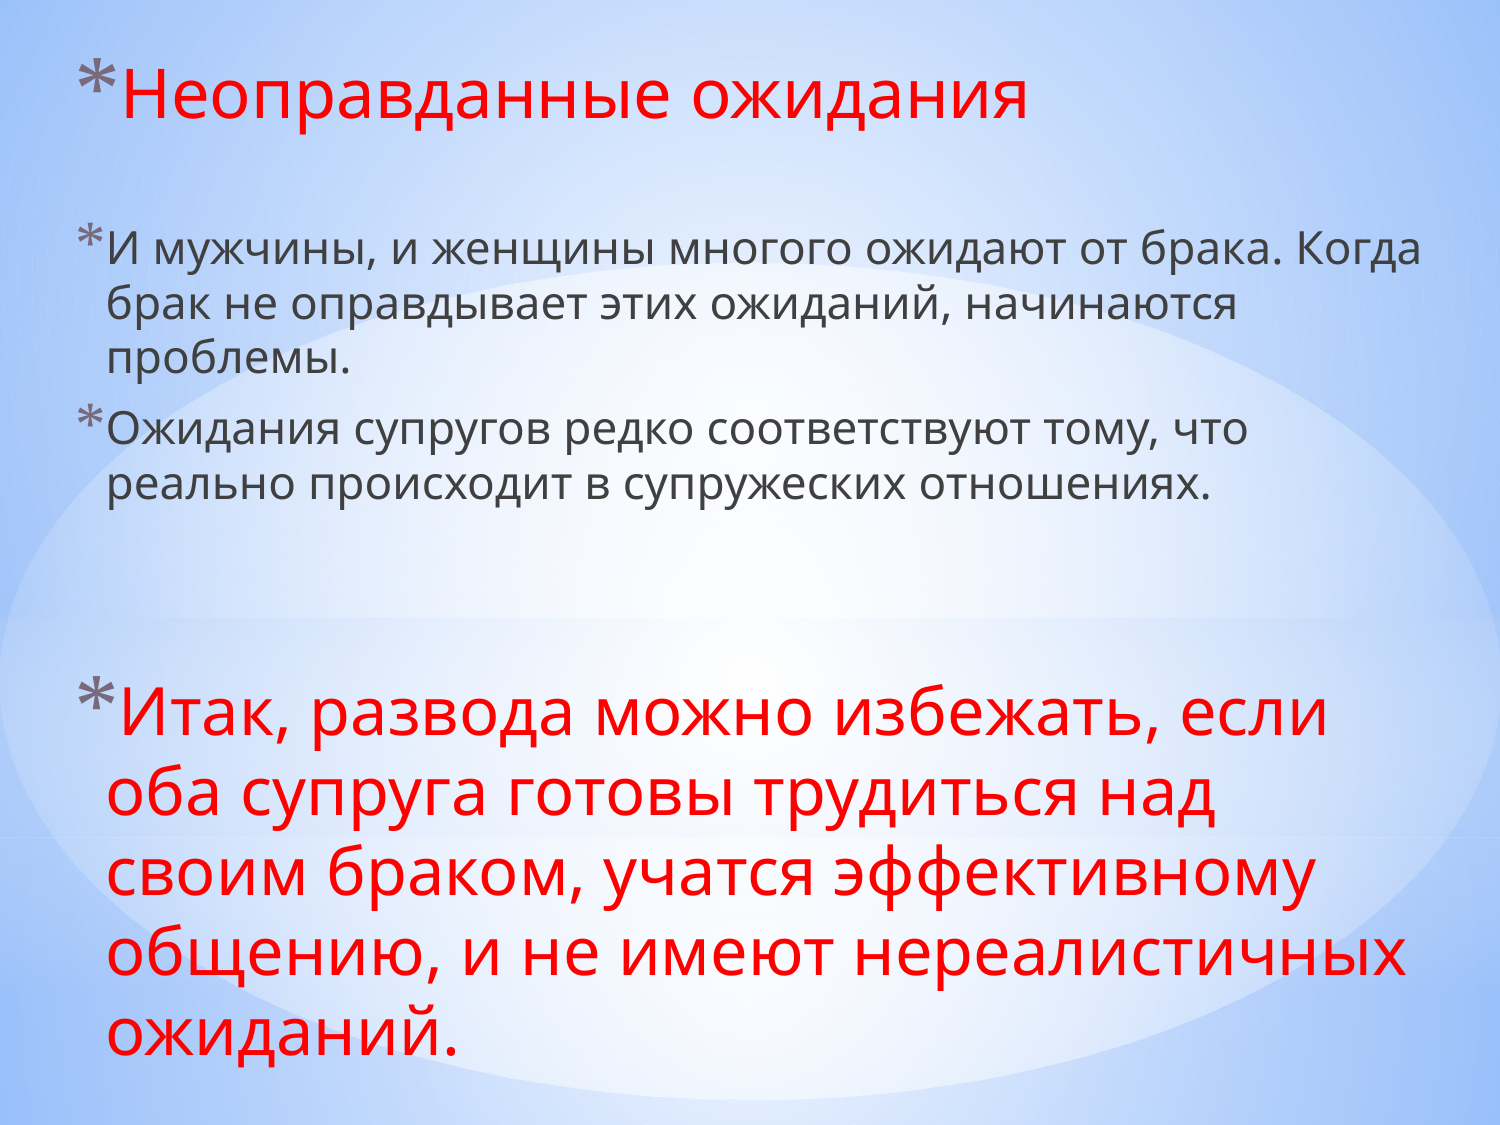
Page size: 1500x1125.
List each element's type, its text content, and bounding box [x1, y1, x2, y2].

list Неоправданные ожидания И мужчины, и женщины многого ожидают от брака. Когда брак не оправдывает этих ожиданий, начинаются проблемы. Ожидания супругов редко соответствуют тому, что реально происходит в супружеских отношениях. Итак, развода можно избежать, если оба супруга готовы трудиться над своим браком, учатся эффективному общению, и не имеют нереалистичных ожиданий. [53, 42, 1447, 1094]
